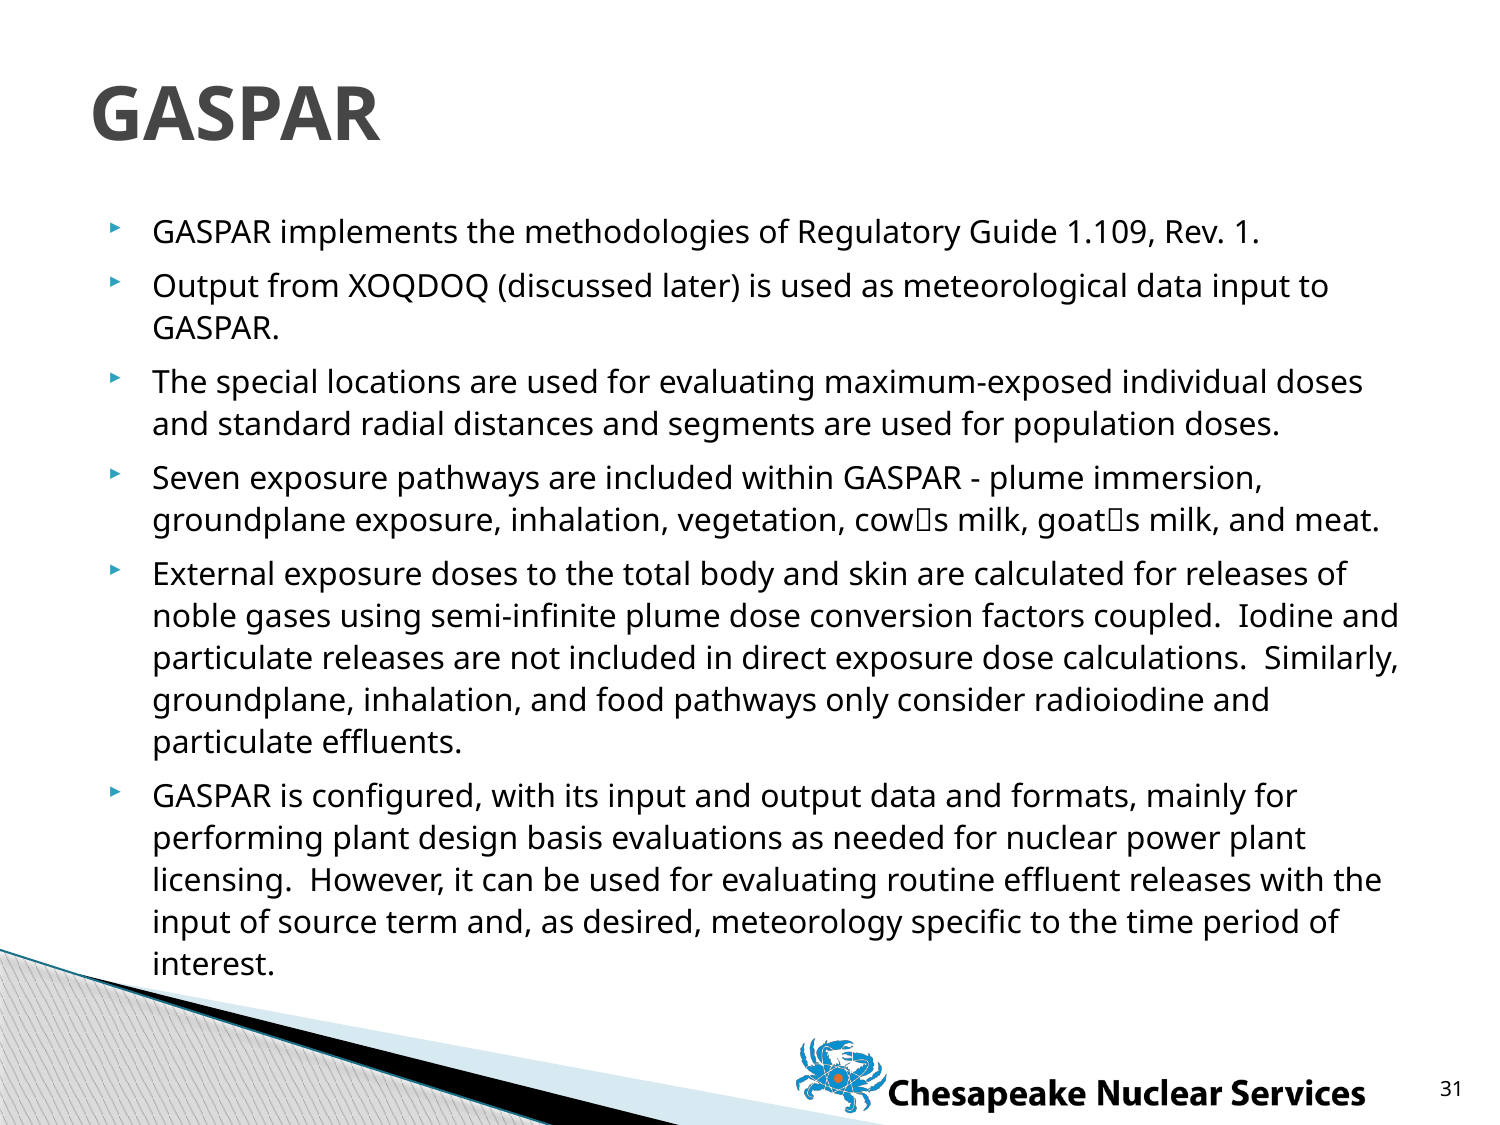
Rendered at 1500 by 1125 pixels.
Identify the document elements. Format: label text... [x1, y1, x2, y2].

slide_number 31 [1418, 1051, 1479, 1112]
picture [787, 1028, 1375, 1125]
title GASPAR [75, 45, 1425, 175]
list GASPAR implements the methodologies of Regulatory Guide 1.109, Rev. 1. Output from XOQDOQ (discussed later) is used as meteorological data input to GASPAR. The special locations are used for evaluating maximum-exposed individual doses and standard radial distances and segments are used for population doses. Seven exposure pathways are included within GASPAR - plume immersion, groundplane exposure, inhalation, vegetation, cows milk, goats milk, and meat. External exposure doses to the total body and skin are calculated for releases of noble gases using semi-infinite plume dose conversion factors coupled. Iodine and particulate releases are not included in direct exposure dose calculations. Similarly, groundplane, inhalation, and food pathways only consider radioiodine and particulate effluents. GASPAR is configured, with its input and output data and formats, mainly for performing plant design basis evaluations as needed for nuclear power plant licensing. However, it can be used for evaluating routine effluent releases with the input of source term and, as desired, meteorology specific to the time period of interest. [75, 200, 1425, 1005]
